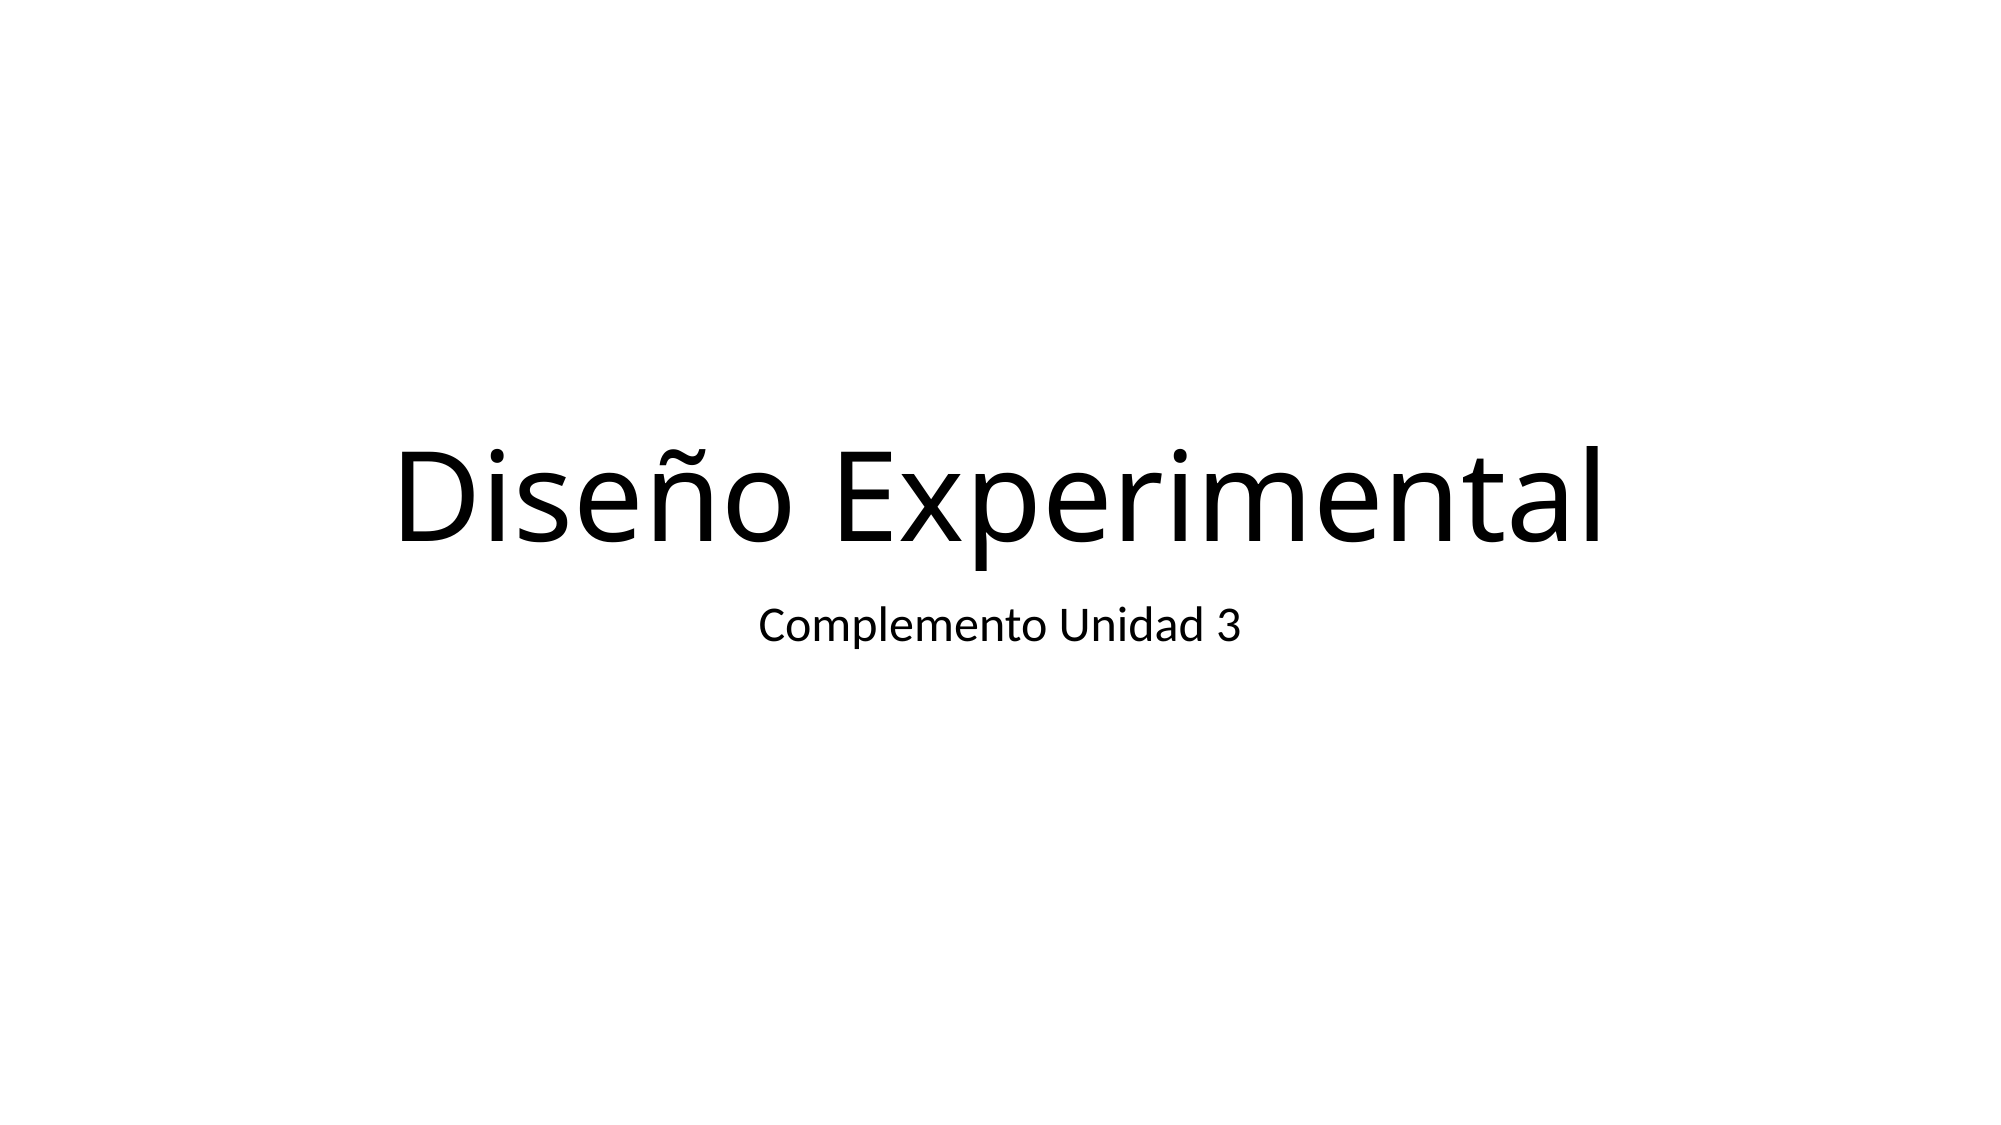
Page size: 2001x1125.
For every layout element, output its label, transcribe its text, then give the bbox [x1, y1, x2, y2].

subtitle Complemento Unidad 3 [249, 590, 1750, 863]
title Diseño Experimental [249, 184, 1750, 576]
